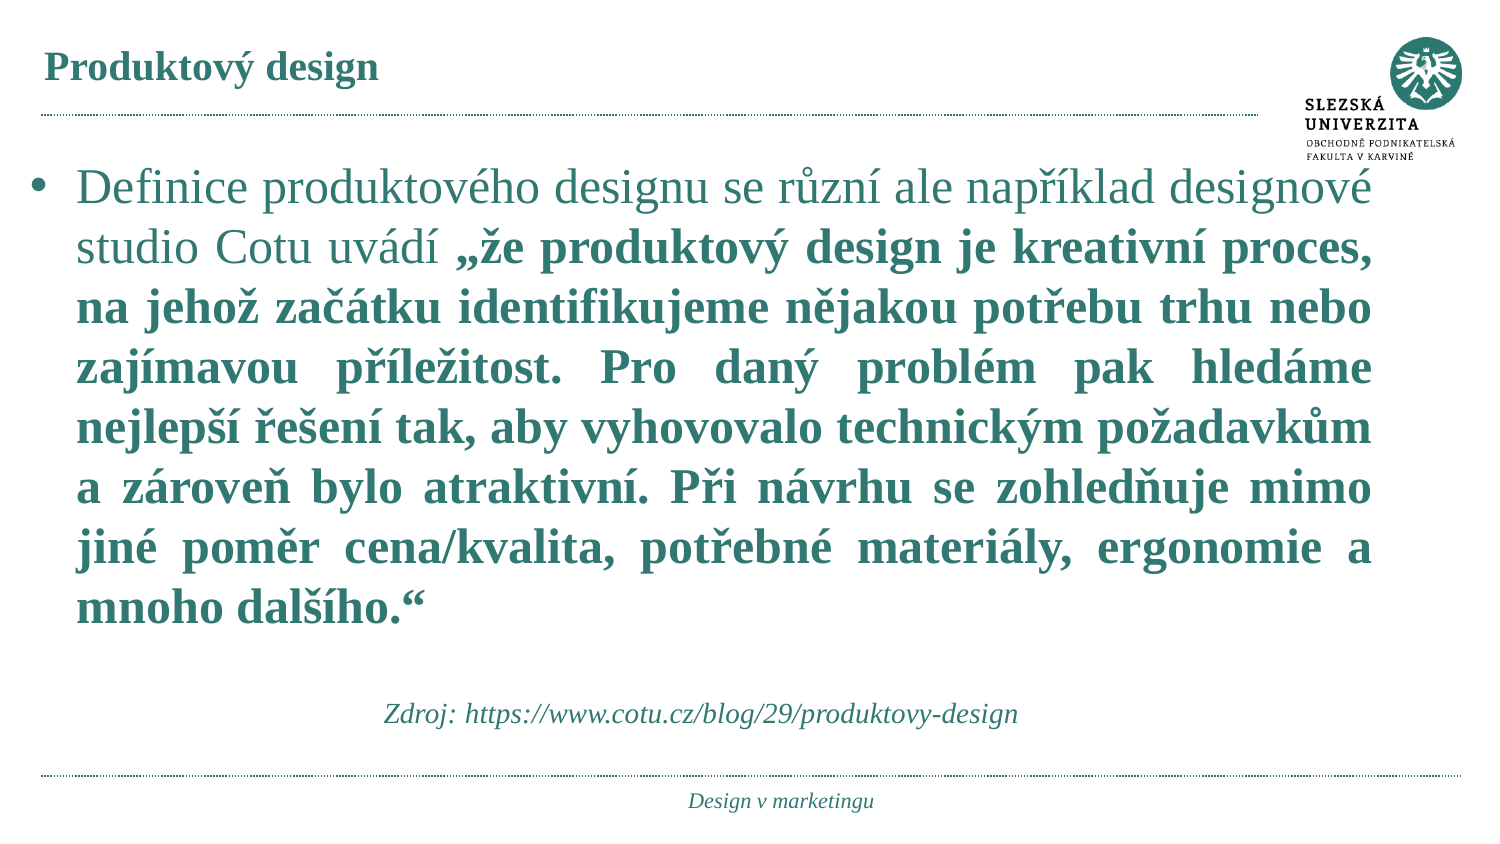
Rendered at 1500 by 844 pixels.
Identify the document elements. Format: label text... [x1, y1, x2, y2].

text_box Definice produktového designu se různí ale například designové studio Cotu uvádí „že produktový design je kreativní proces, na jehož začátku identifikujeme nějakou potřebu trhu nebo zajímavou příležitost. Pro daný problém pak hledáme nejlepší řešení tak, aby vyhovovalo technickým požadavkům a zároveň bylo atraktivní. Při návrhu se zohledňuje mimo jiné poměr cena/kvalita, potřebné materiály, ergonomie a mnoho dalšího.“ Zdroj: https://www.cotu.cz/blog/29/produktovy-design [15, 146, 1388, 737]
text_box Design v marketingu [371, 776, 1191, 822]
title Produktový design [29, 31, 1306, 115]
picture [1305, 37, 1462, 160]
